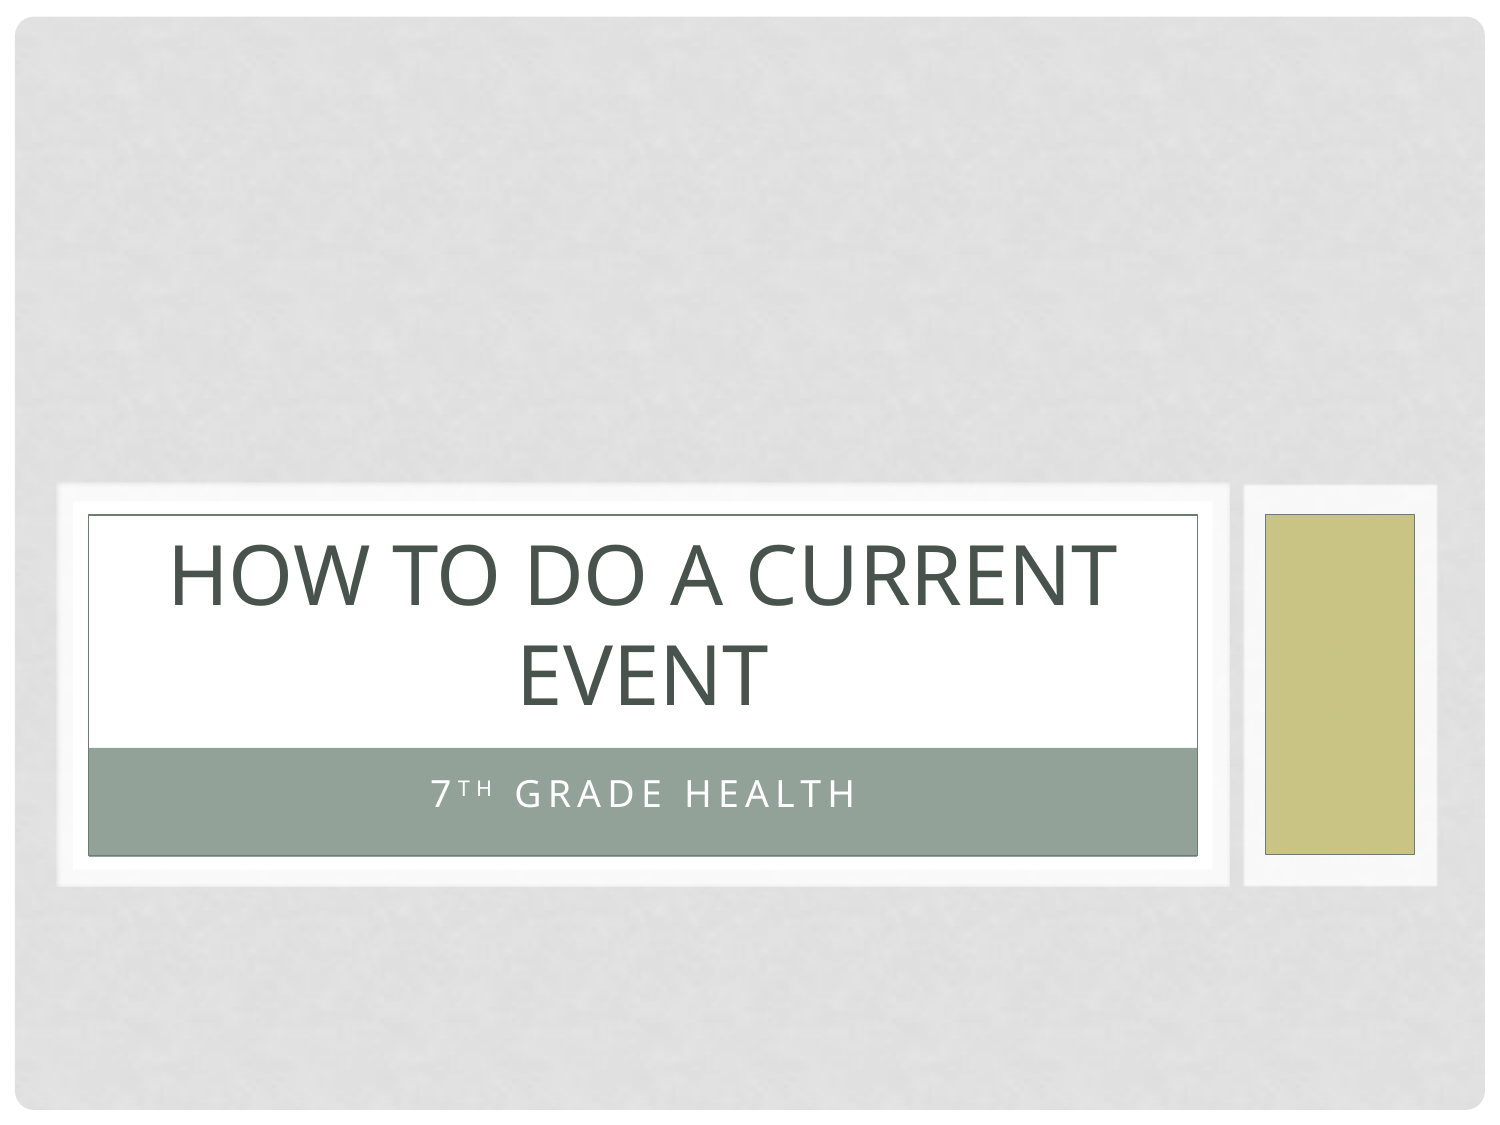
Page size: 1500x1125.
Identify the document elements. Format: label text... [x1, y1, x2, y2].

subtitle 7th grade health [105, 762, 1181, 838]
title How to do a Current Event [99, 529, 1187, 730]
